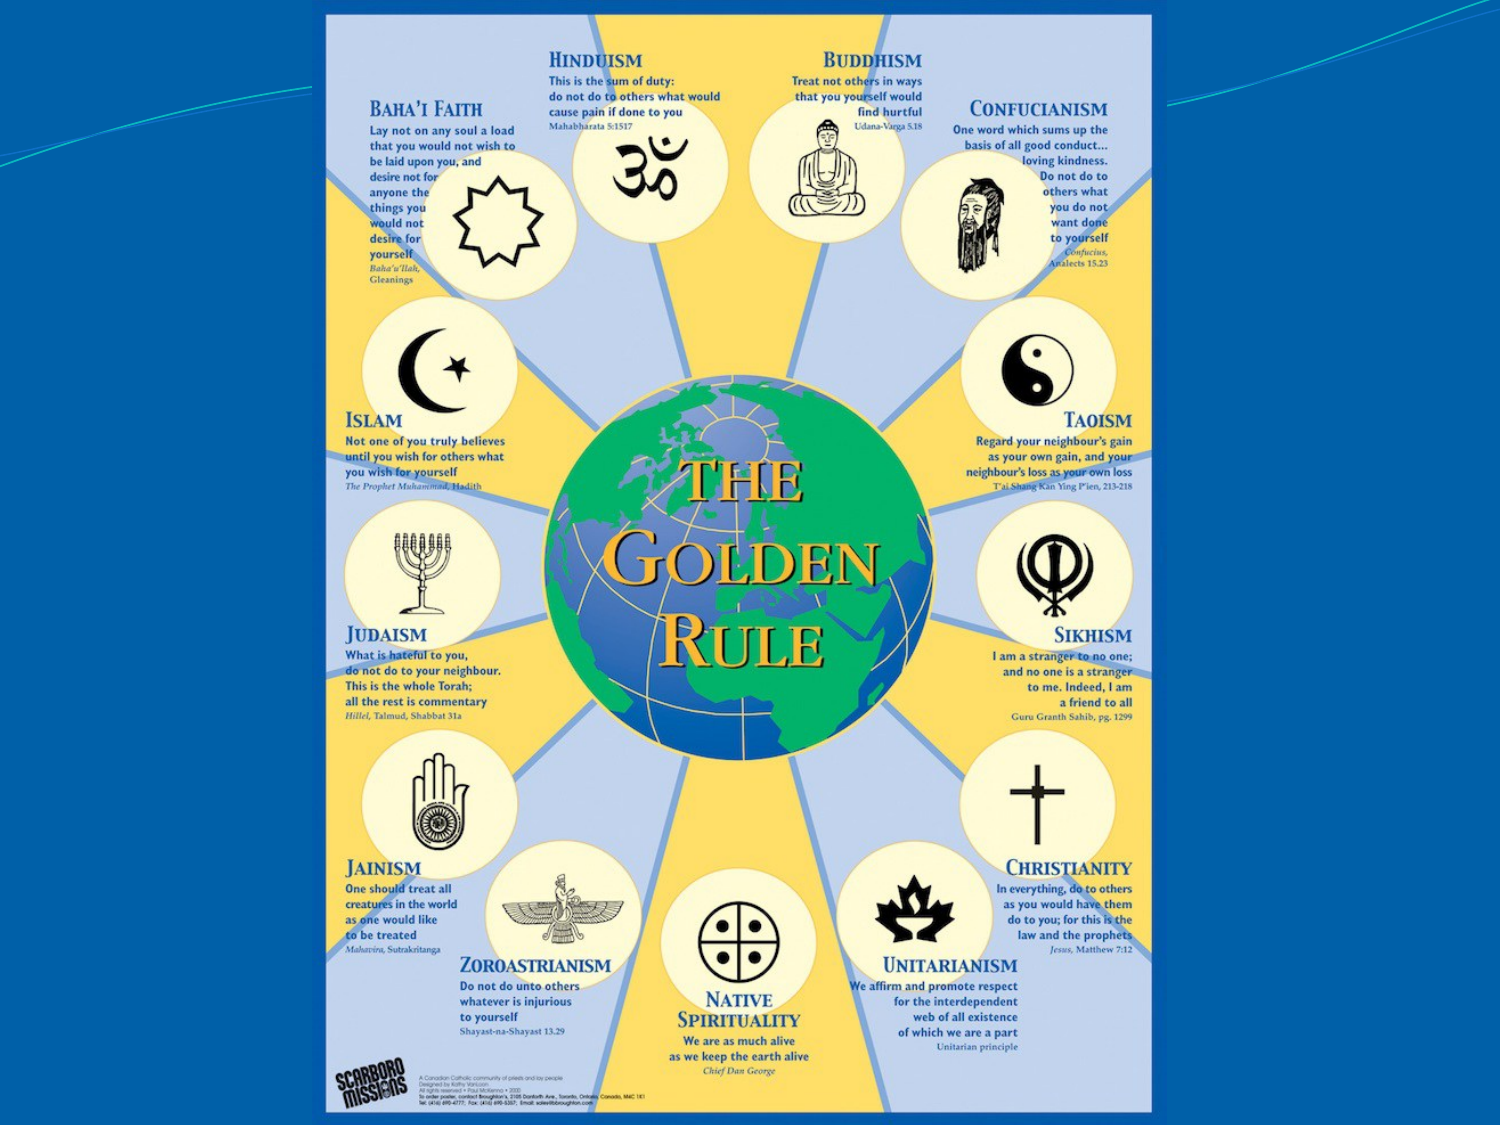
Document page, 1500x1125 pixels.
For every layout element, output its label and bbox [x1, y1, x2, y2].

picture [312, 0, 1167, 1125]
